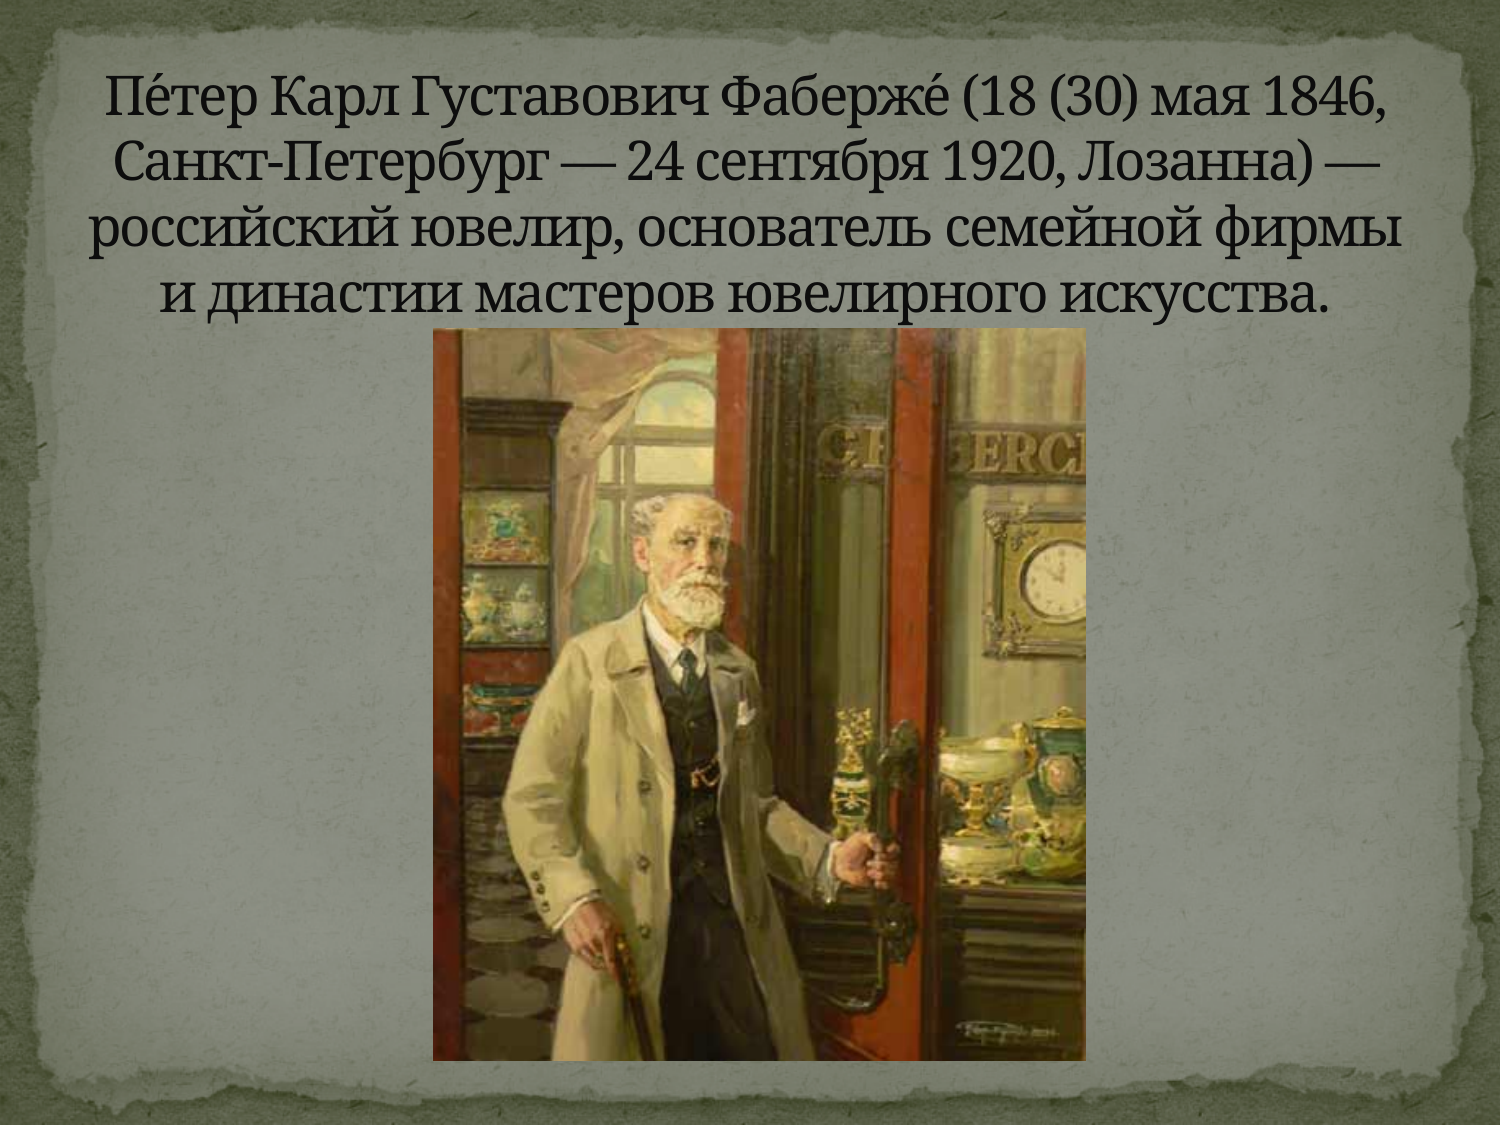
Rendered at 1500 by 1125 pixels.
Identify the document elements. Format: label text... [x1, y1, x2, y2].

title Пе́тер Карл Густавович Фаберже́ (18 (30) мая 1846, Санкт-Петербург — 24 сентября 1920, Лозанна) — российский ювелир, основатель семейной фирмы и династии мастеров ювелирного искусства. [70, 35, 1421, 331]
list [436, 330, 1084, 1060]
